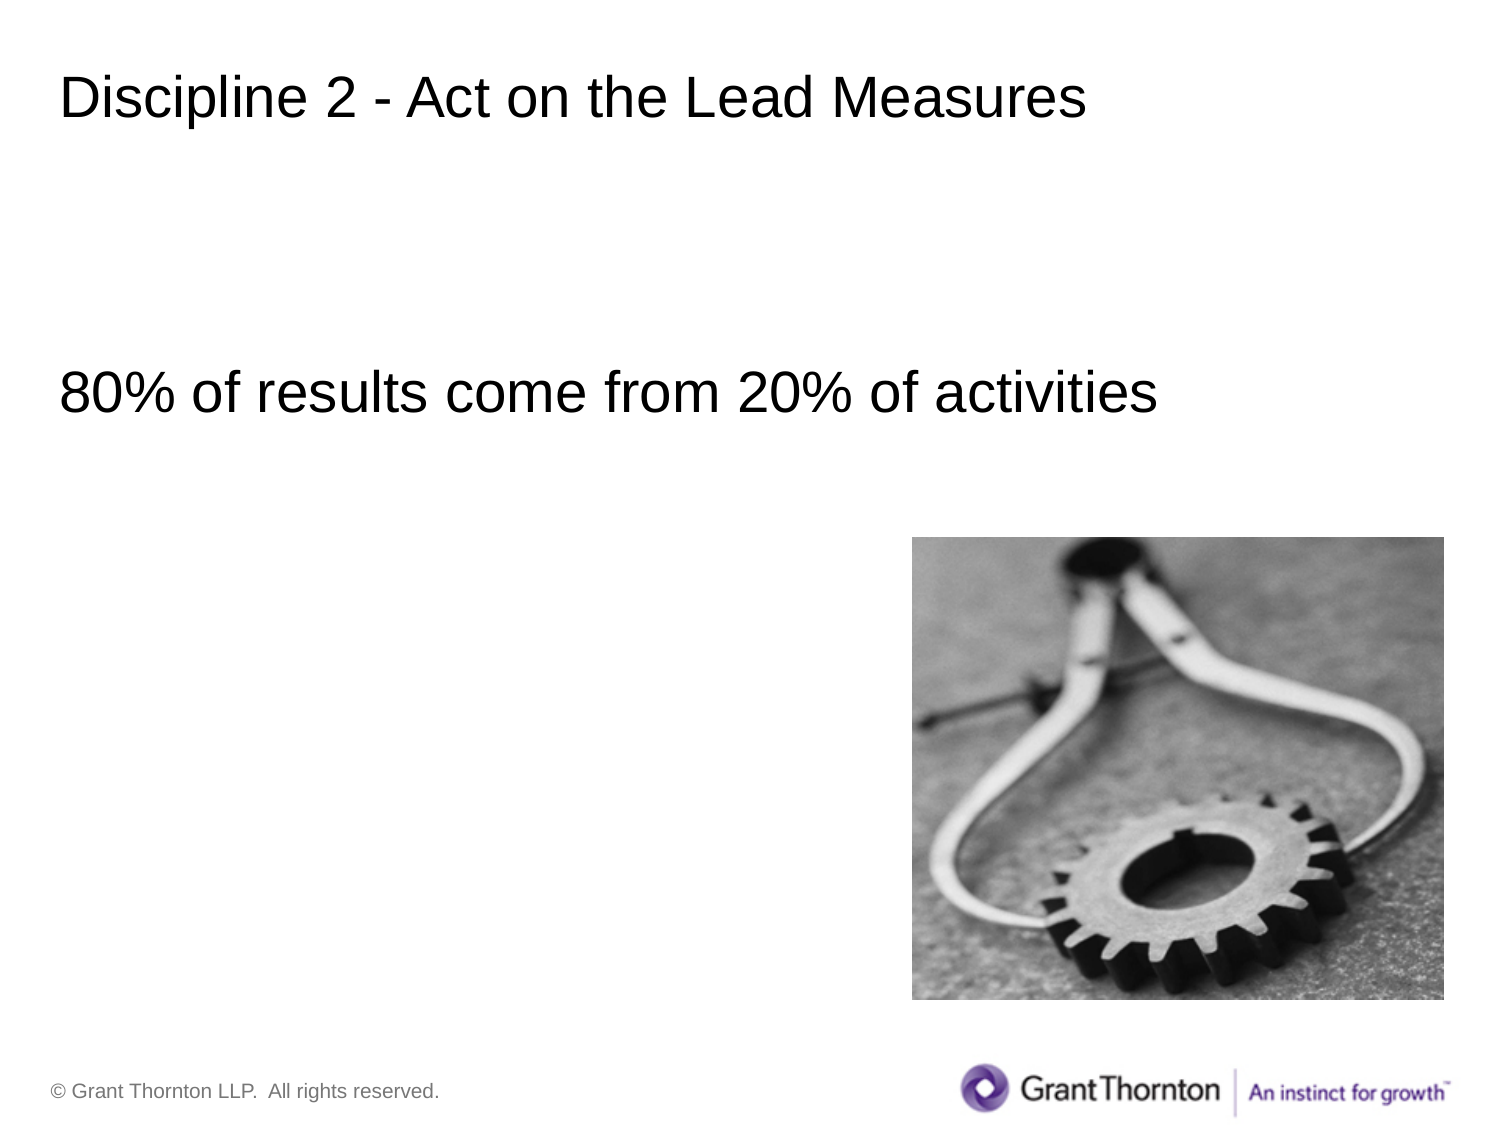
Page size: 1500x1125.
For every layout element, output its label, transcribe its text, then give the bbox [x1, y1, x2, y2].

title Discipline 2 - Act on the Lead Measures [58, 58, 1442, 296]
picture [912, 537, 1444, 1001]
list 80% of results come from 20% of activities [58, 354, 1442, 1044]
picture [0, 1053, 1500, 1125]
